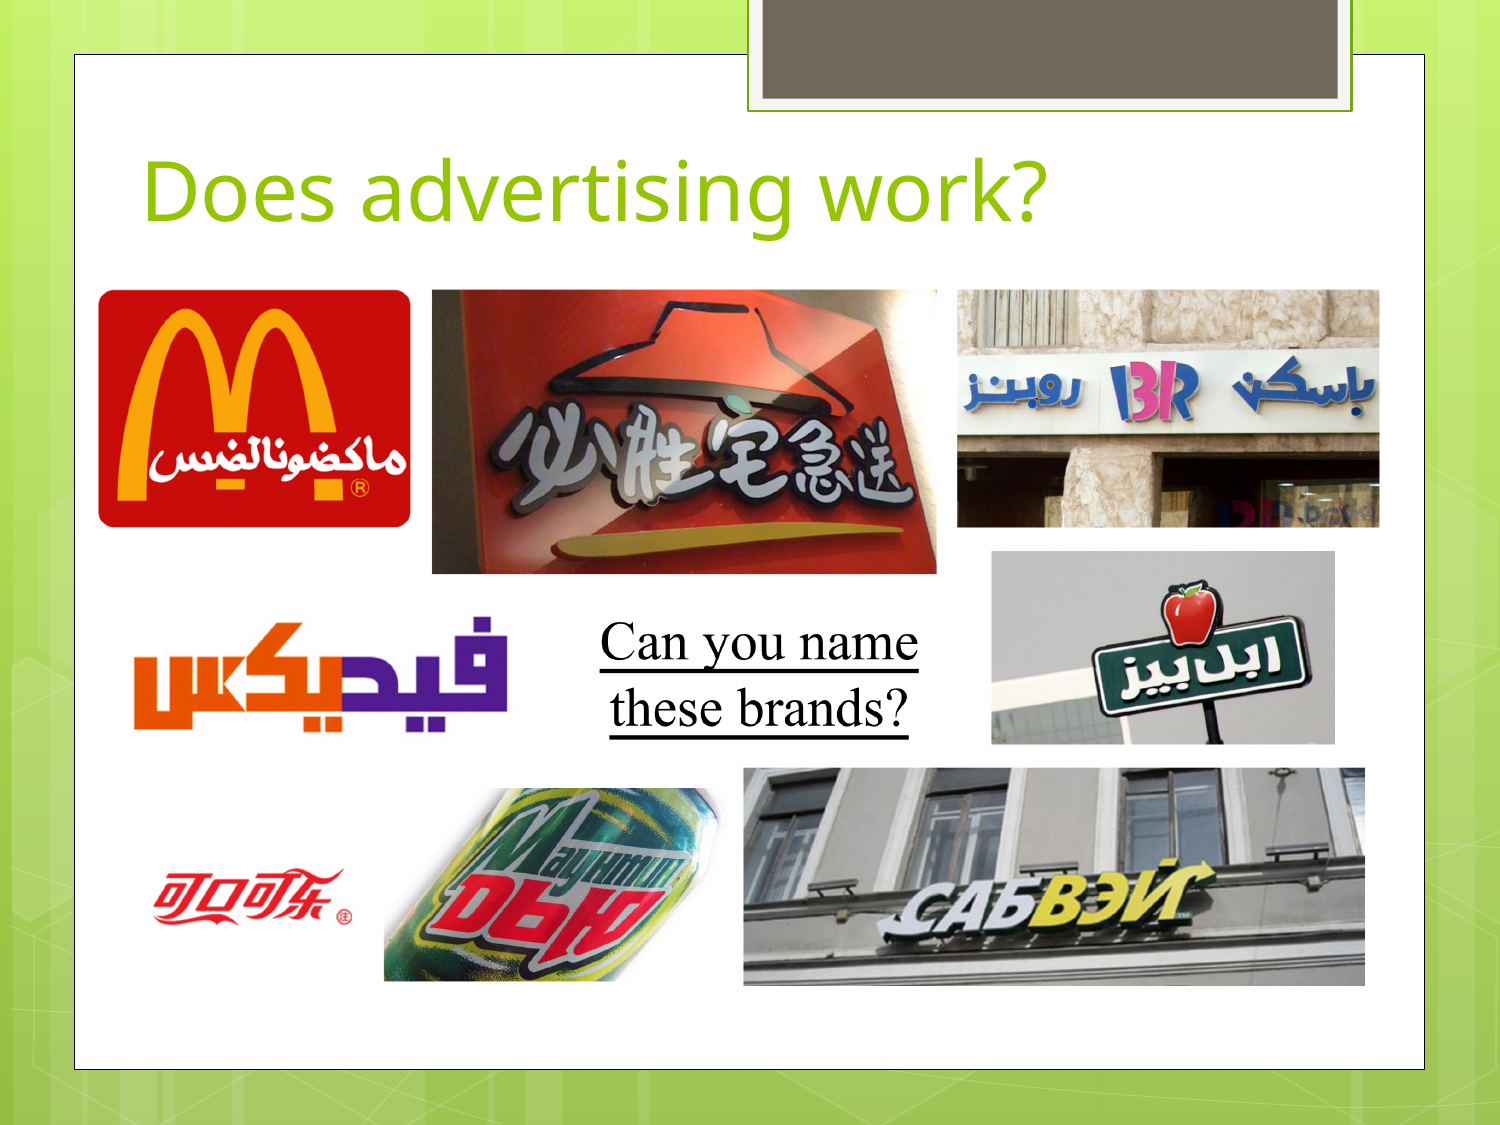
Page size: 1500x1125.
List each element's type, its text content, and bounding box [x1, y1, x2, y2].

title Does advertising work? [125, 64, 1387, 246]
picture [87, 284, 1388, 997]
